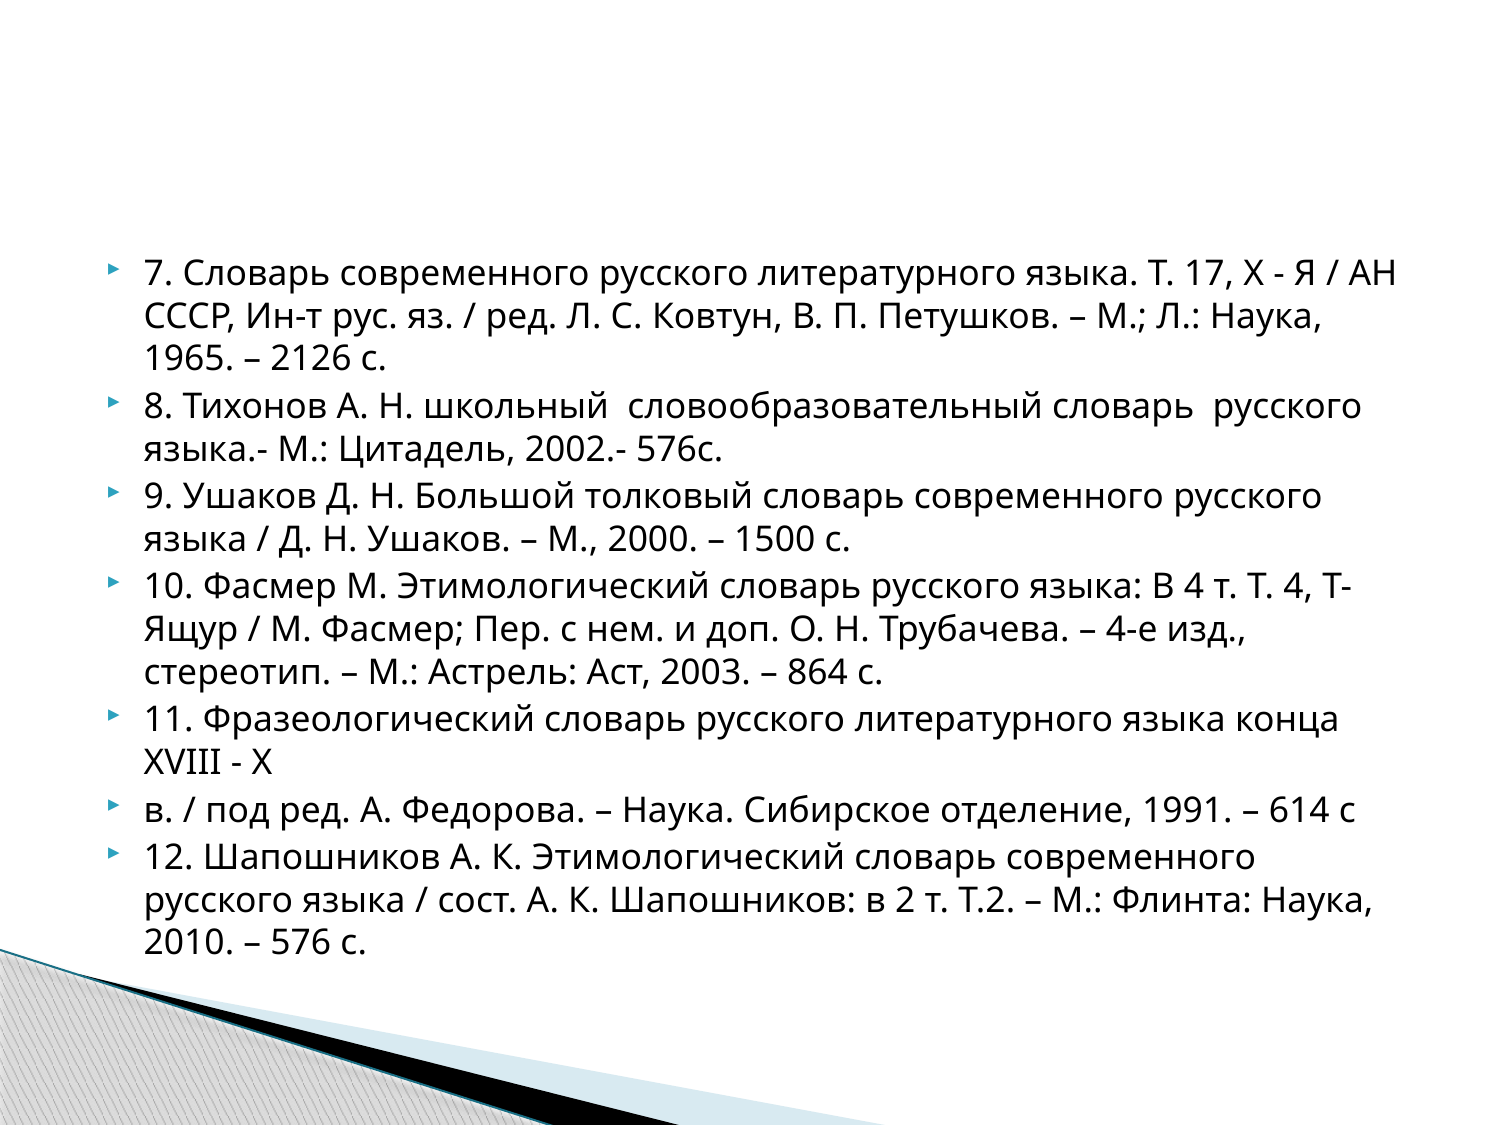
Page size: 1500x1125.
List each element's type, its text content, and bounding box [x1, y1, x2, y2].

list 7. Словарь современного русского литературного языка. Т. 17, Х - Я / АН СССР, Ин-т рус. яз. / ред. Л. С. Ковтун, В. П. Петушков. – М.; Л.: Наука, 1965. – 2126 с. 8. Тихонов А. Н. школьный словообразовательный словарь русского языка.- М.: Цитадель, 2002.- 576с. 9. Ушаков Д. Н. Большой толковый словарь современного русского языка / Д. Н. Ушаков. – М., 2000. – 1500 с. 10. Фасмер М. Этимологический словарь русского языка: В 4 т. Т. 4, Т-Ящур / М. Фасмер; Пер. с нем. и доп. О. Н. Трубачева. – 4-е изд., стереотип. – М.: Астрель: Аст, 2003. – 864 с. 11. Фразеологический словарь русского литературного языка конца XVIII - X в. / под ред. А. Федорова. – Наука. Сибирское отделение, 1991. – 614 с 12. Шапошников А. К. Этимологический словарь современного русского языка / сост. А. К. Шапошников: в 2 т. Т.2. – М.: Флинта: Наука, 2010. – 576 с. [75, 243, 1425, 986]
